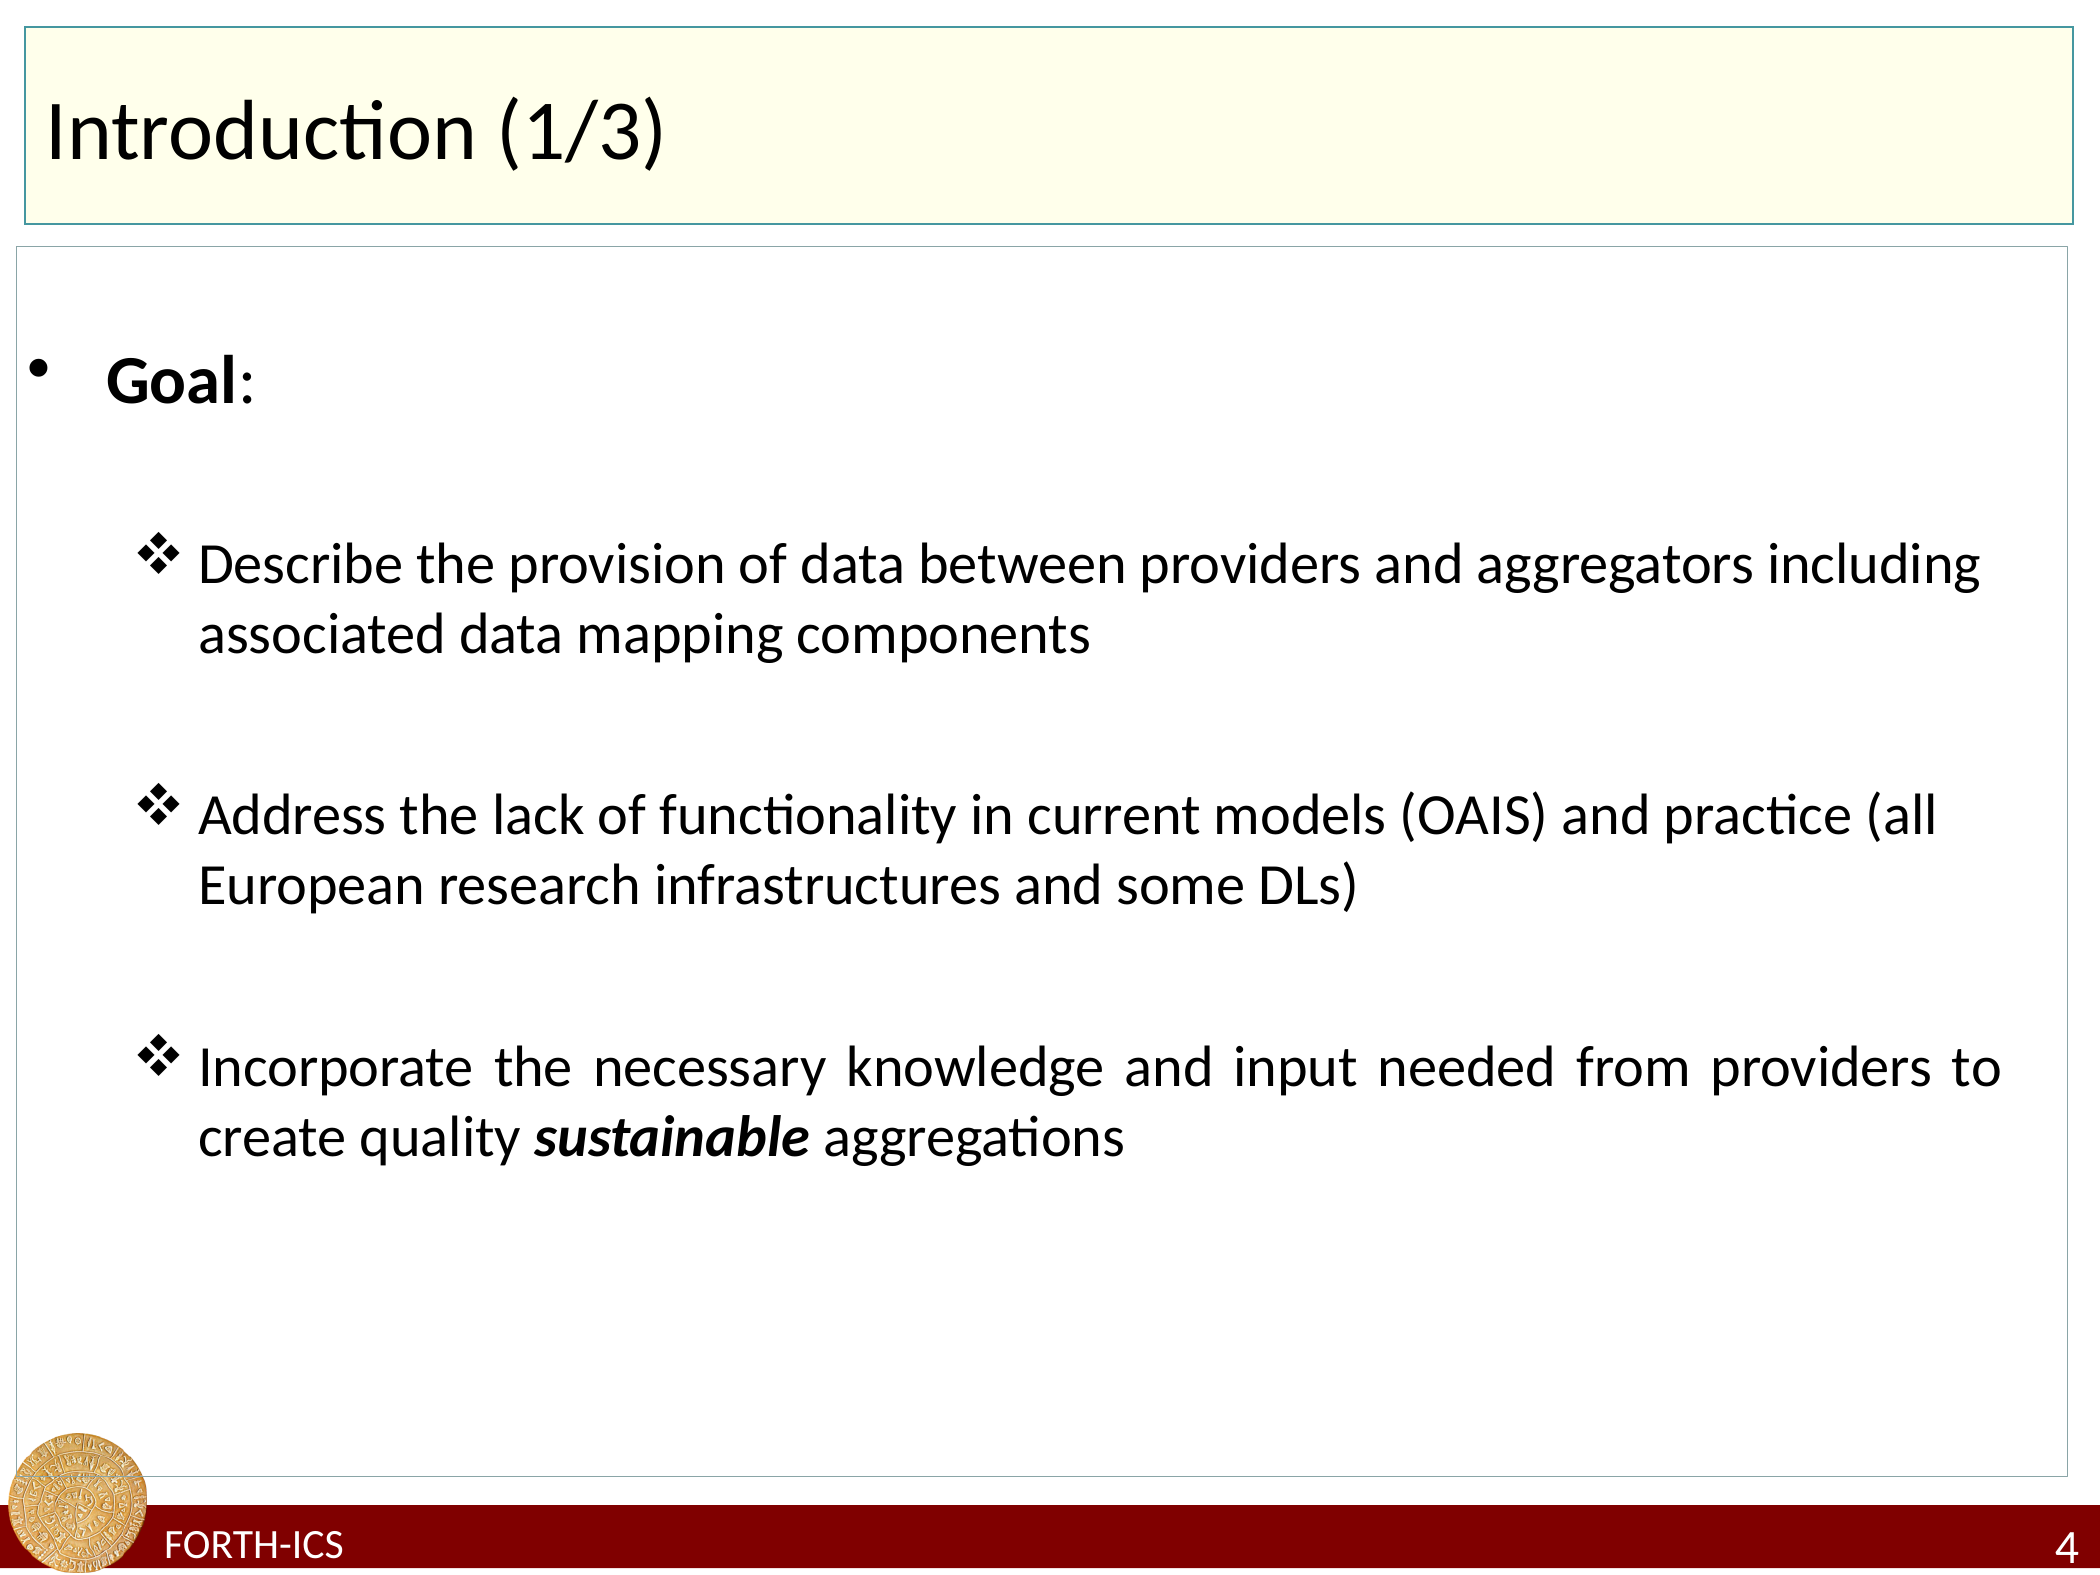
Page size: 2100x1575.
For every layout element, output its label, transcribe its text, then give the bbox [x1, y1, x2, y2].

slide_number 4 [1934, 1504, 2100, 1575]
picture [17, 1433, 147, 1476]
title Introduction (1/3) [24, 26, 2074, 225]
list Goal: Describe the provision of data between providers and aggregators including associated data mapping components Address the lack of functionality in current models (OAIS) and practice (all European research infrastructures and some DLs) Incorporate the necessary knowledge and input needed from providers to create quality sustainable aggregations [6, 324, 2025, 1284]
picture [8, 1433, 147, 1573]
